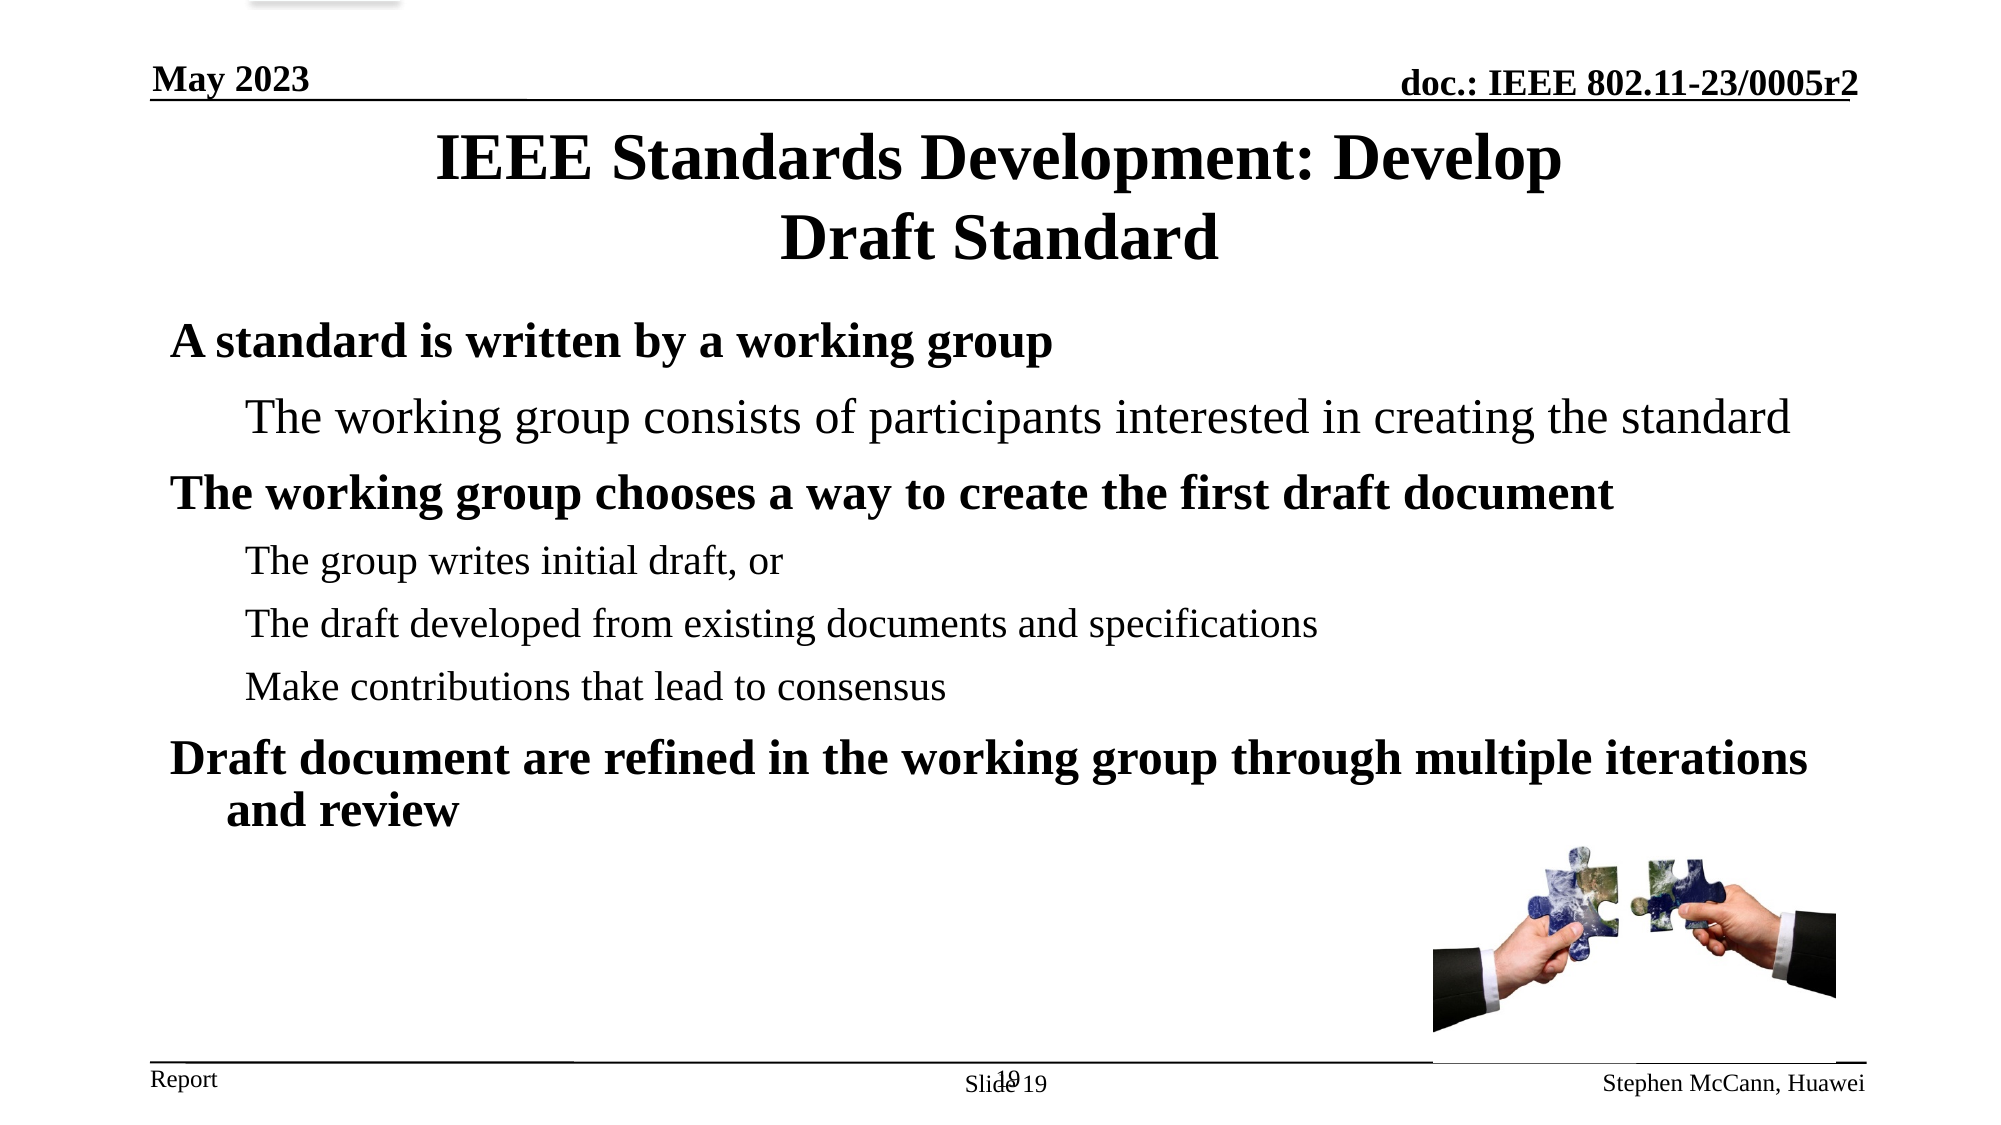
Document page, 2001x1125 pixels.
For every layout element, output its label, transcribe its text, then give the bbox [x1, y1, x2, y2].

text_box Slide 19 [949, 1060, 1088, 1098]
slide_number 19 [950, 1061, 1067, 1123]
title IEEE Standards Development: Develop Draft Standard [352, 136, 1648, 249]
picture [1433, 811, 1837, 1063]
text_box Stephen McCann, Huawei [1295, 1058, 1881, 1100]
list A standard is written by a working group The working group consists of participants interested in creating the standard The working group chooses a way to create the first draft document The group writes initial draft, or The draft developed from existing documents and specifications Make contributions that lead to consensus Draft document are refined in the working group through multiple iterations and review [154, 309, 1862, 1054]
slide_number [152, 54, 563, 100]
